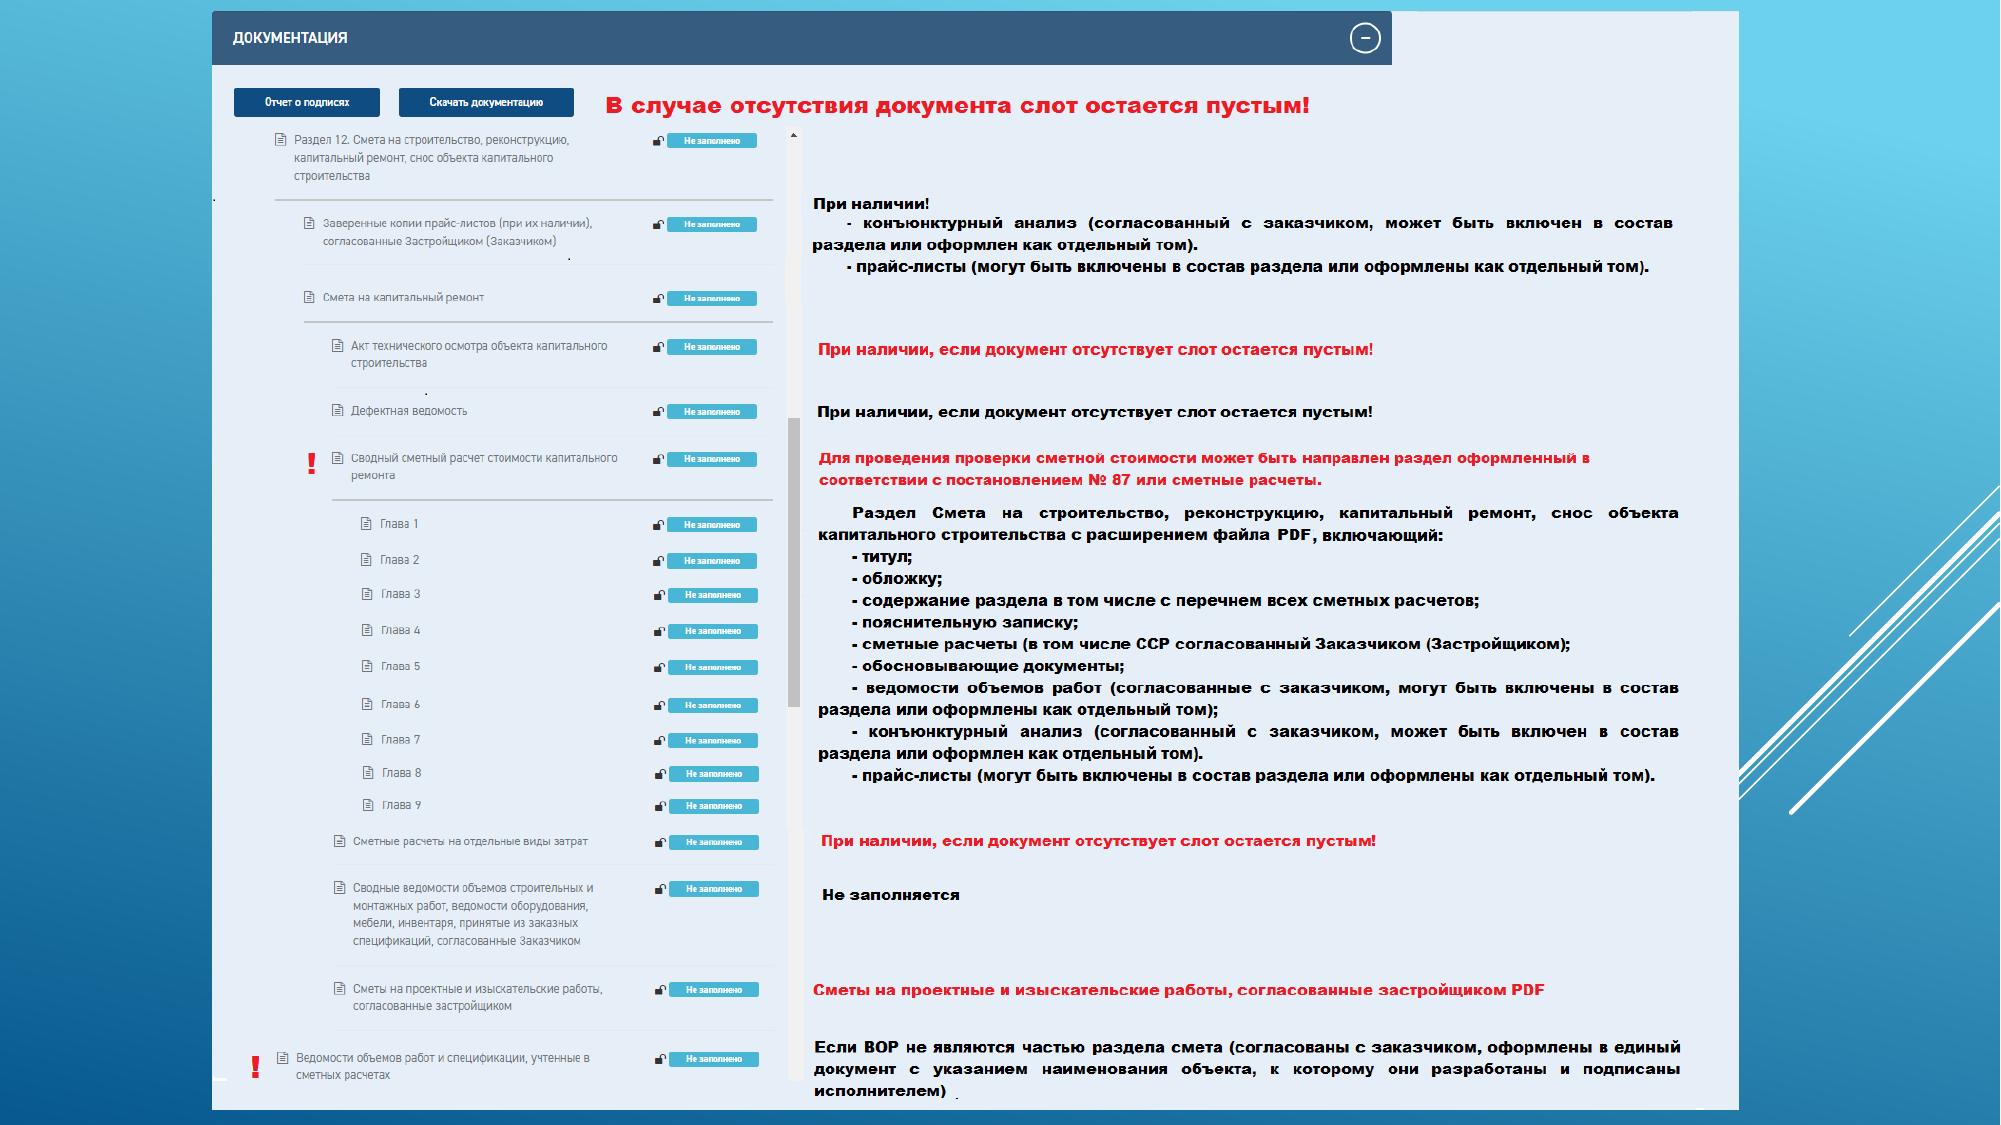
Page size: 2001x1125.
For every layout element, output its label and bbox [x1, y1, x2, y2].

picture [212, 10, 1739, 1110]
